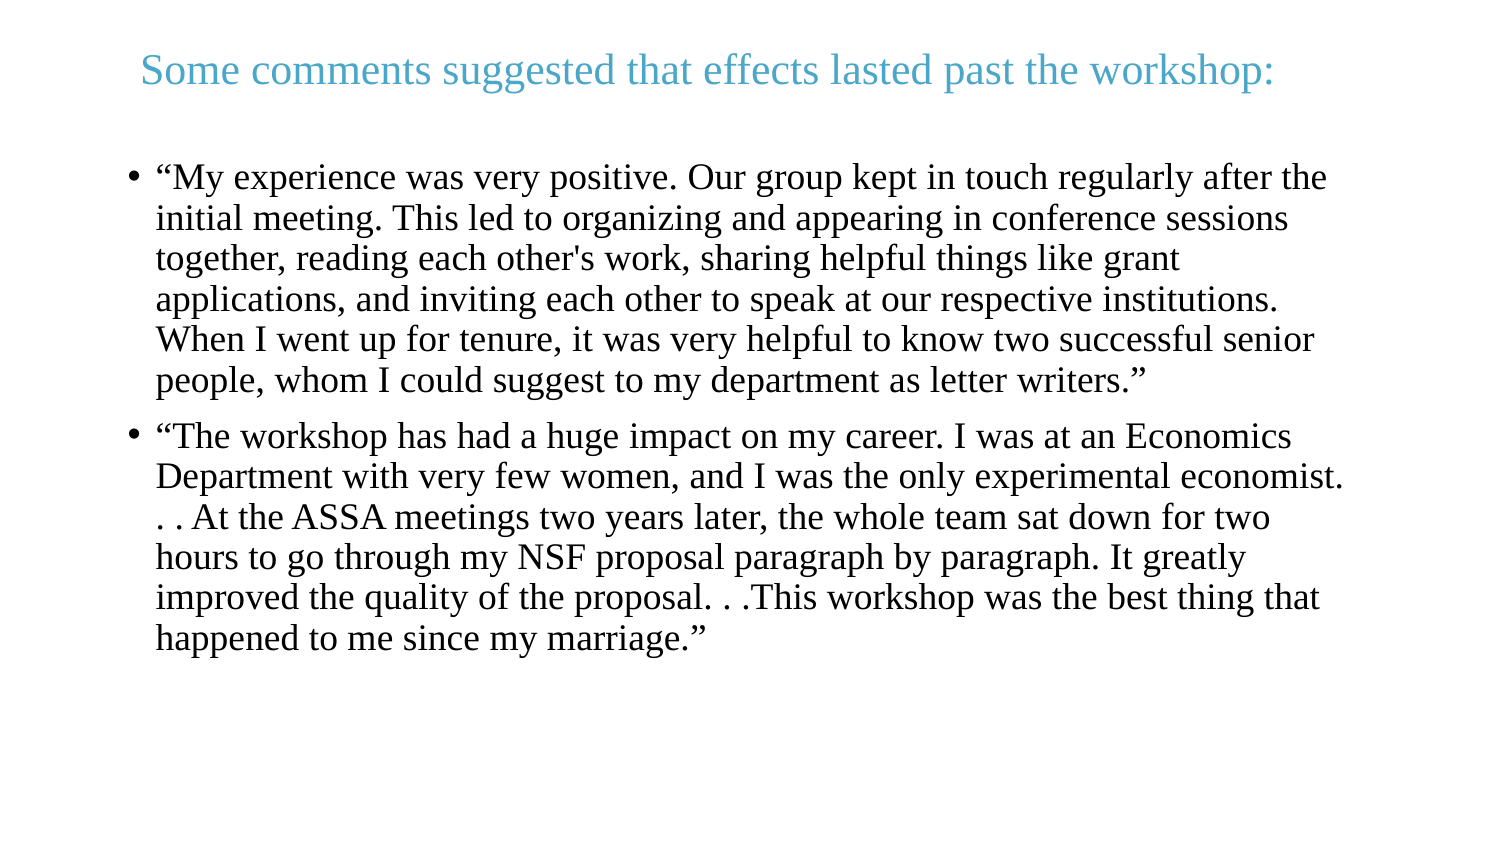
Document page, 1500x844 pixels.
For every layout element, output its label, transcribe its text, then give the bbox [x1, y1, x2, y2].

title Some comments suggested that effects lasted past the workshop: [125, 18, 1313, 122]
list “My experience was very positive. Our group kept in touch regularly after the initial meeting. This led to organizing and appearing in conference sessions together, reading each other's work, sharing helpful things like grant applications, and inviting each other to speak at our respective institutions. When I went up for tenure, it was very helpful to know two successful senior people, whom I could suggest to my department as letter writers.” “The workshop has had a huge impact on my career. I was at an Economics Department with very few women, and I was the only experimental economist. . . At the ASSA meetings two years later, the whole team sat down for two hours to go through my NSF proposal paragraph by paragraph. It greatly improved the quality of the proposal. . .This workshop was the best thing that happened to me since my marriage.” [112, 150, 1363, 760]
